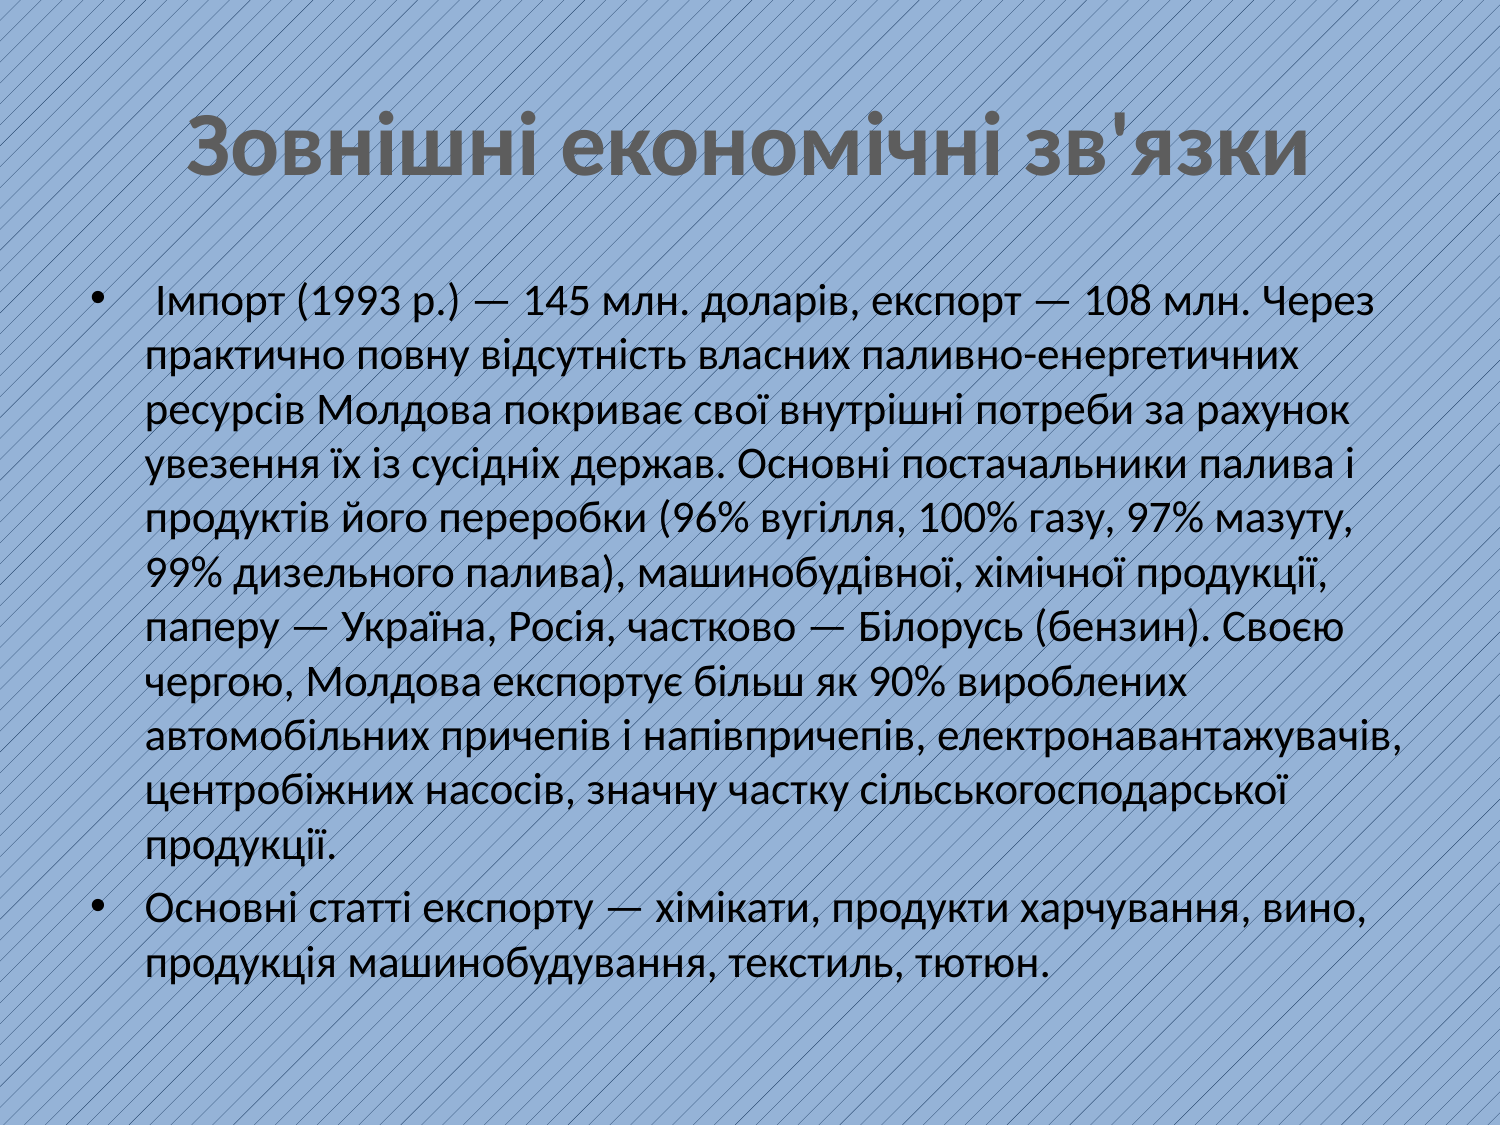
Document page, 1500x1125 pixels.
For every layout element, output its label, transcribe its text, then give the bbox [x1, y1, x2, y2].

list Імпорт (1993 р.) — 145 млн. доларів, експорт — 108 млн. Через практично повну відсутність власних паливно-енергетичних ресурсів Молдова покриває свої внутрішні потреби за рахунок увезення їх із сусідніх держав. Основні постачальники палива і продуктів його переробки (96% вугілля, 100% газу, 97% мазуту, 99% дизельного палива), машинобудівної, хімічної продукції, паперу — Україна, Росія, частково — Білорусь (бензин). Своєю чергою, Молдова експортує більш як 90% вироблених автомобільних причепів і напівпричепів, електронавантажувачів, центробіжних насосів, значну частку сільськогосподарської продукції. Основні статті експорту — хімікати, продукти харчування, вино, продукція машинобудування, текстиль, тютюн. [75, 262, 1425, 1005]
title Зовнішні економічні зв'язки [75, 45, 1425, 233]
